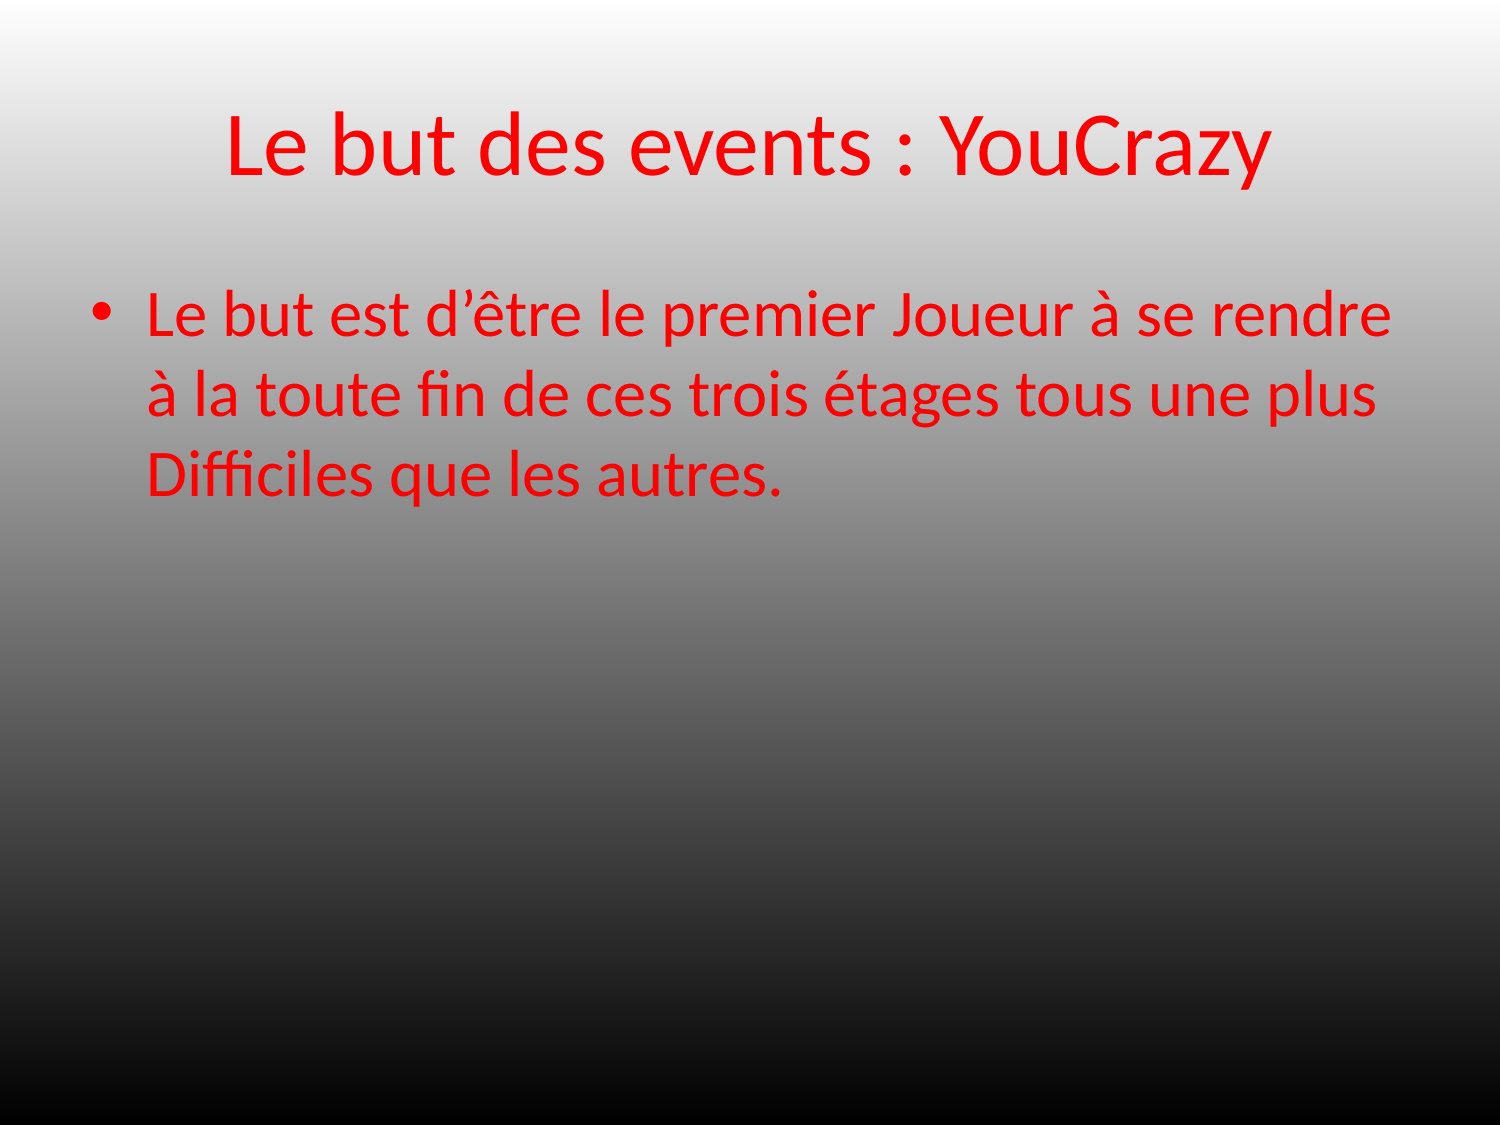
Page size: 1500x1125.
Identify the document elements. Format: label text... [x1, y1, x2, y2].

title Le but des events : YouCrazy [75, 45, 1425, 233]
list Le but est d’être le premier Joueur à se rendre à la toute fin de ces trois étages tous une plus Difficiles que les autres. [75, 262, 1425, 1005]
